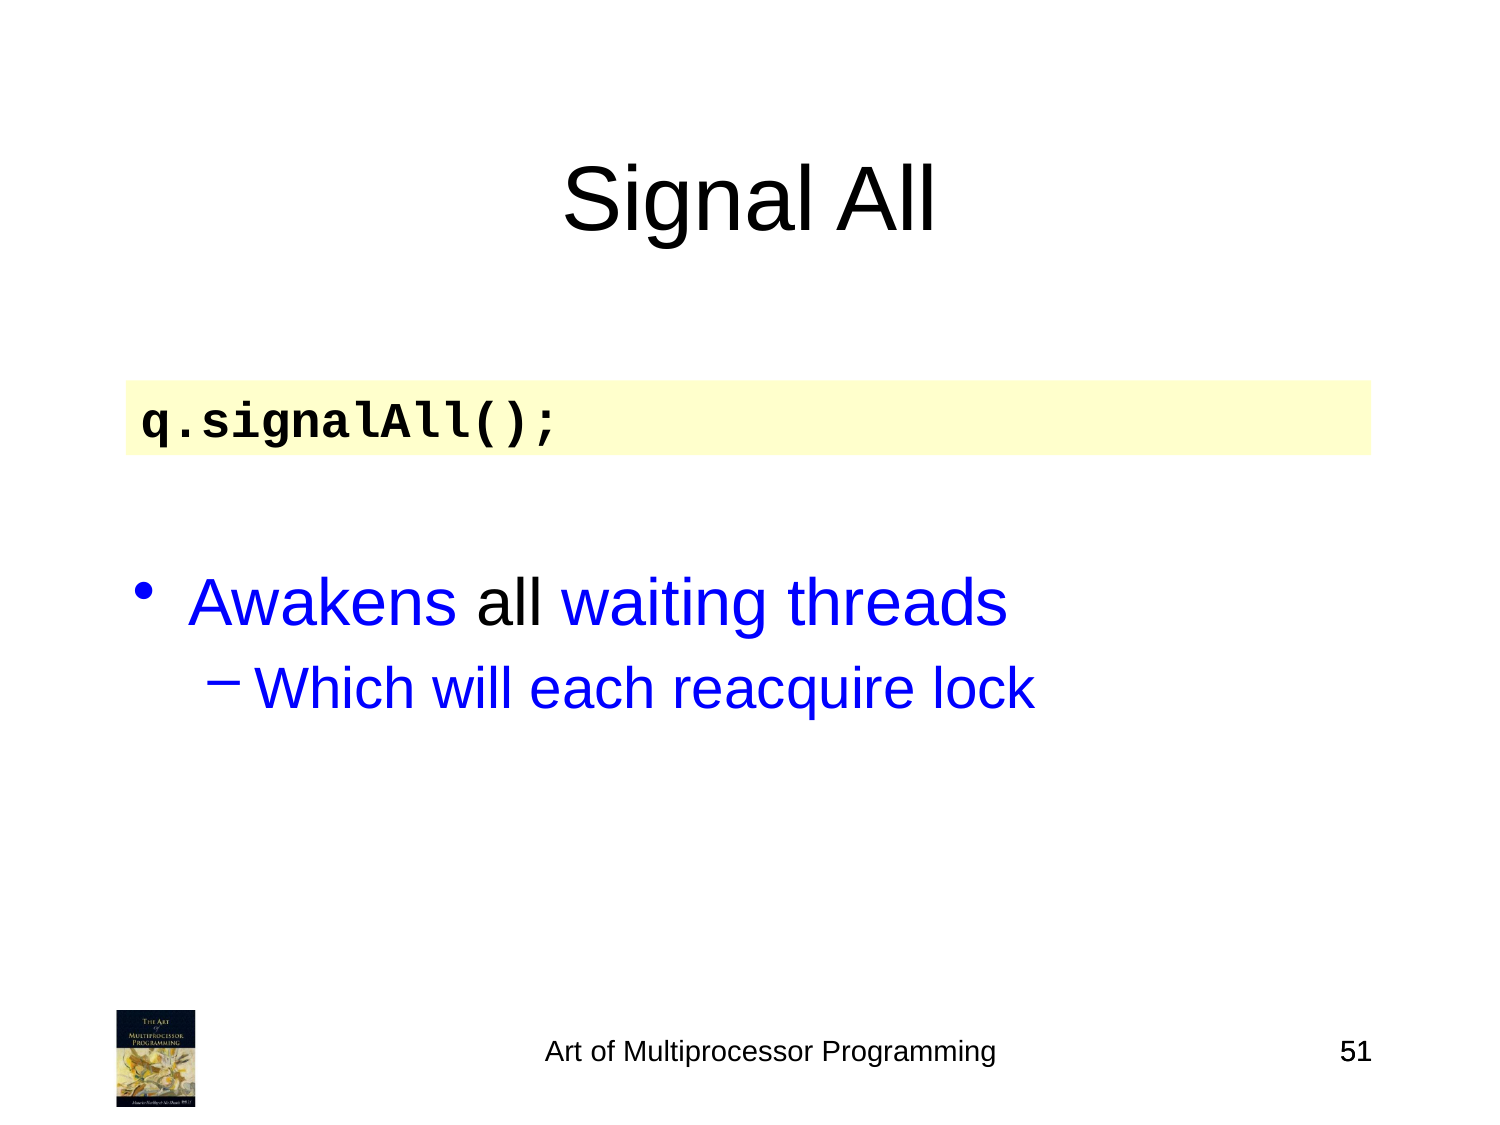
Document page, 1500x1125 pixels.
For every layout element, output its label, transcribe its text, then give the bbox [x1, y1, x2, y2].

title Signal All [112, 99, 1388, 288]
text_box q.signalAll(); [125, 380, 1372, 456]
picture [107, 1010, 204, 1107]
footer Art of Multiprocessor Programming [512, 1024, 1030, 1101]
text_box 51 [1074, 1024, 1388, 1100]
list Awakens all waiting threads Which will each reacquire lock [117, 550, 1393, 934]
